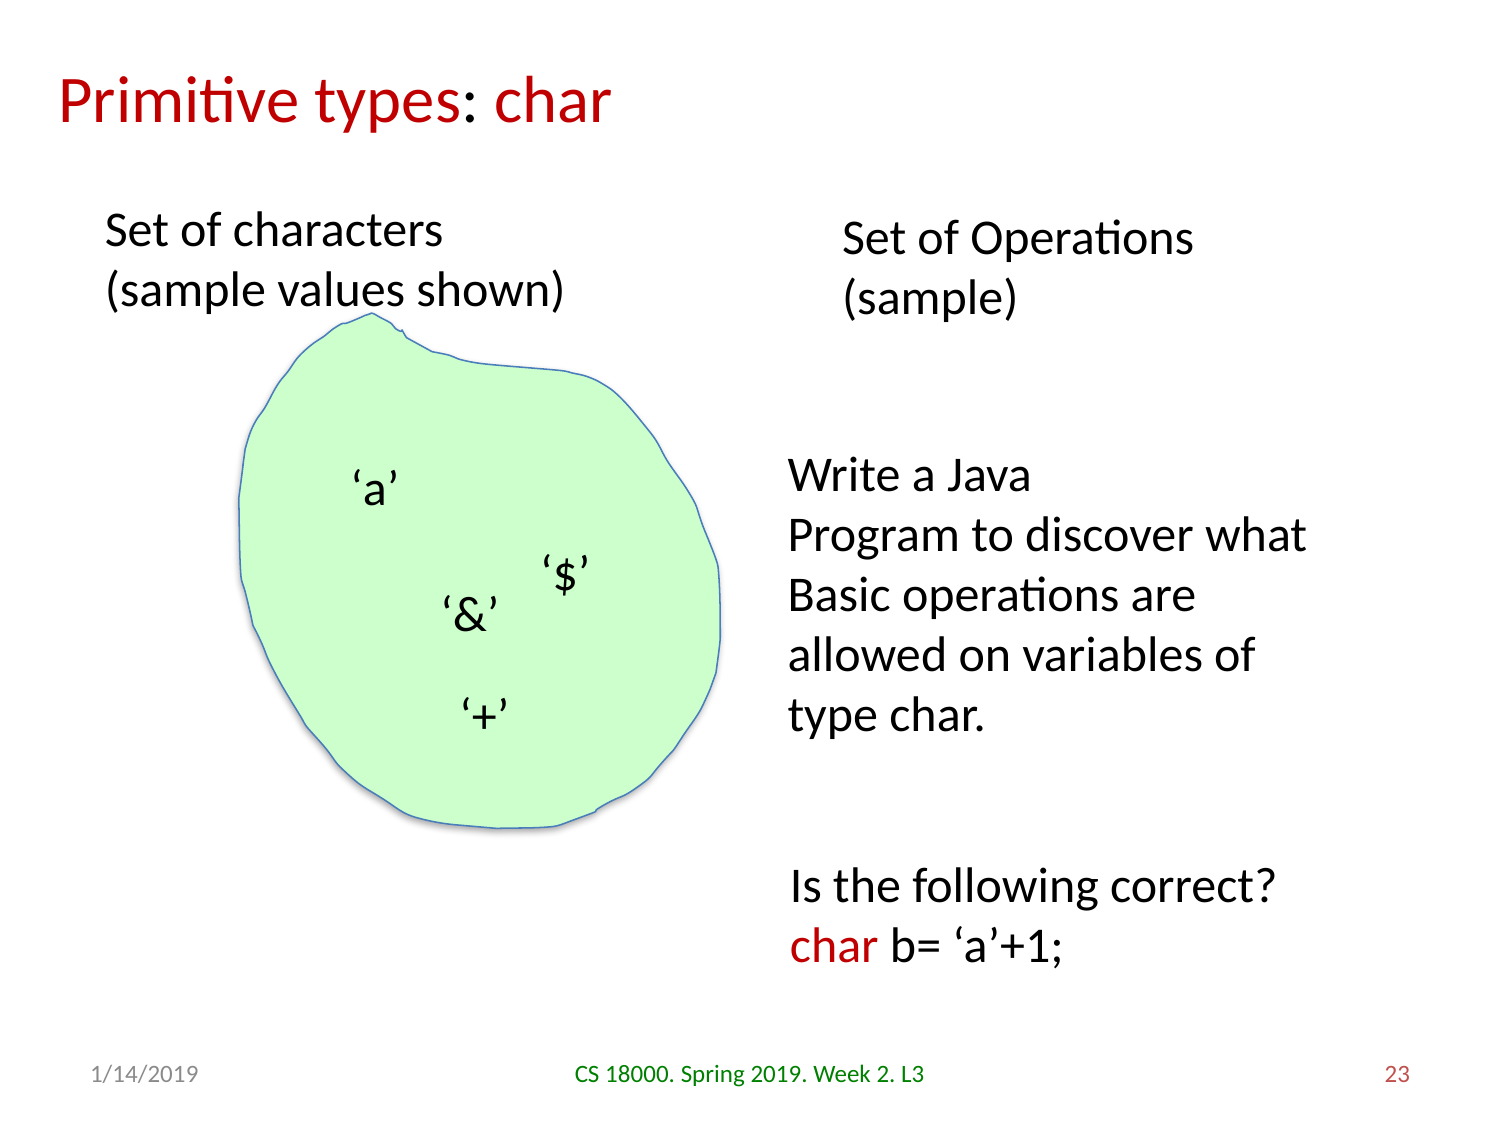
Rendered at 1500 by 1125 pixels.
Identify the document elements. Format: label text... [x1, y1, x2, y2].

footer CS 18000. Spring 2019. Week 2. L3 [512, 1042, 988, 1103]
title Primitive types: char [43, 32, 721, 160]
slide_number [75, 1042, 425, 1103]
text_box Is the following correct? char b= ‘a’+1; [775, 844, 1293, 980]
slide_number 23 [1074, 1042, 1425, 1103]
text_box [772, 196, 1347, 753]
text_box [87, 189, 721, 829]
